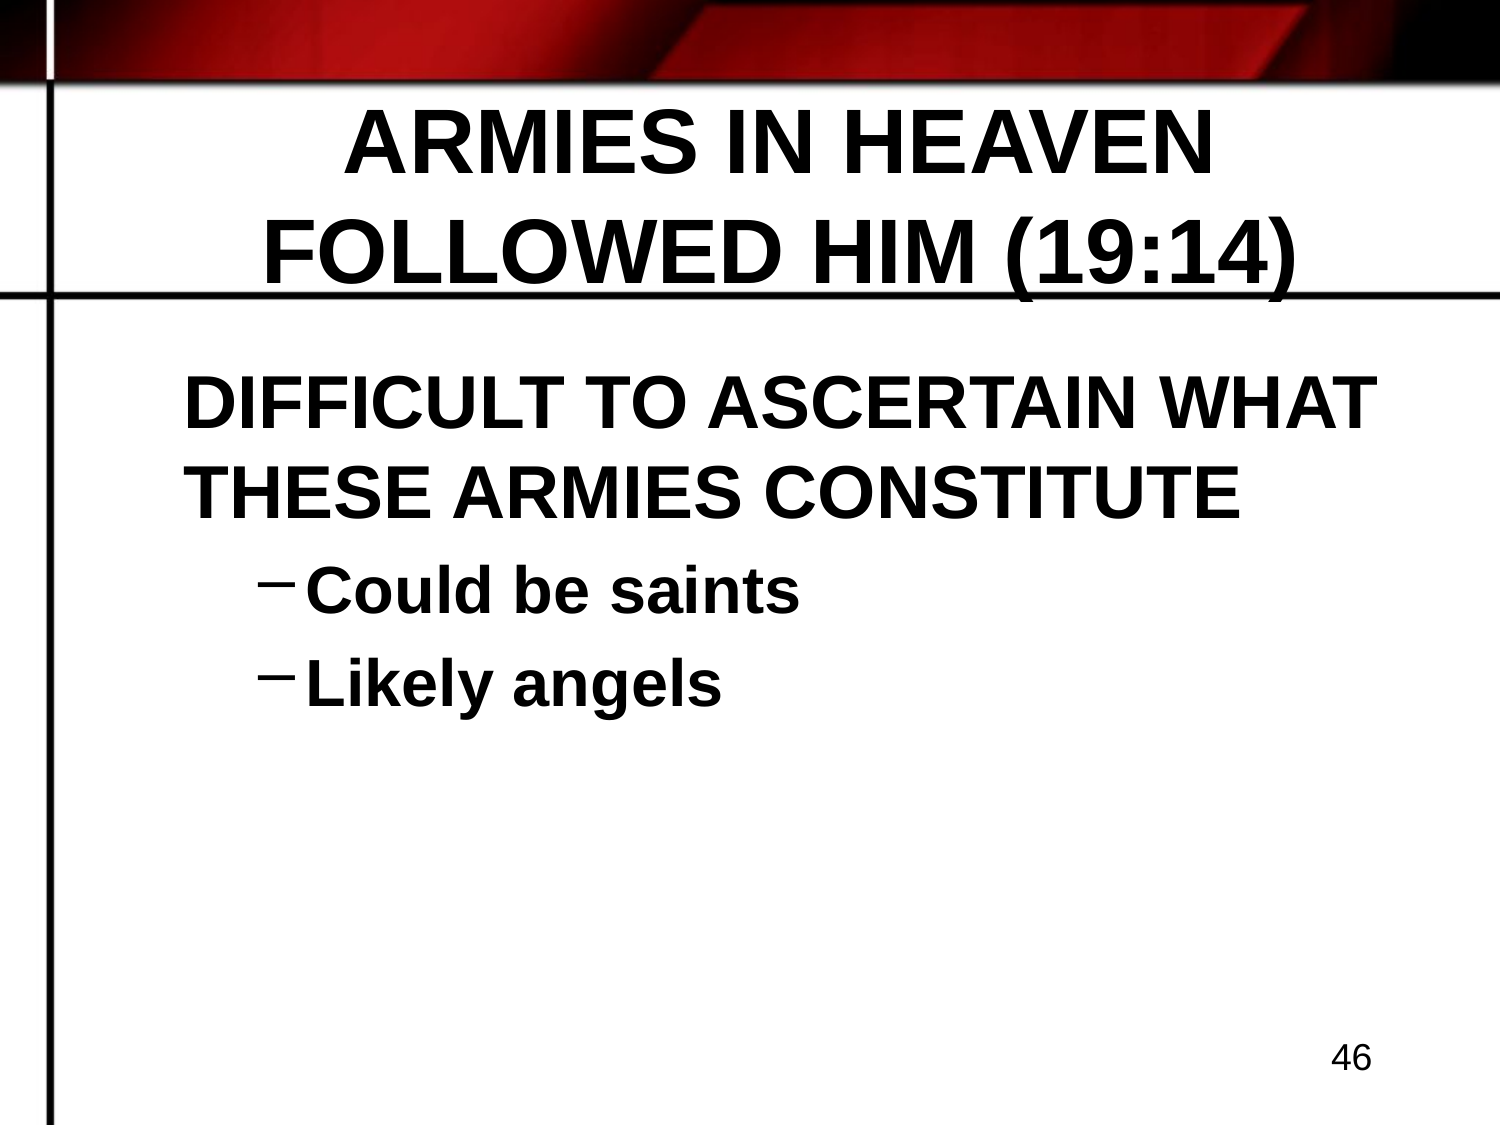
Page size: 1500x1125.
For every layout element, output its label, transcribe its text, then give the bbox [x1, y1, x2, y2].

list DIFFICULT TO ASCERTAIN WHAT THESE ARMIES CONSTITUTE Could be saints Likely angels [168, 345, 1500, 1125]
title ARMIES IN HEAVEN FOLLOWED HIM (19:14) [168, 110, 1393, 274]
picture [0, 0, 1500, 1125]
